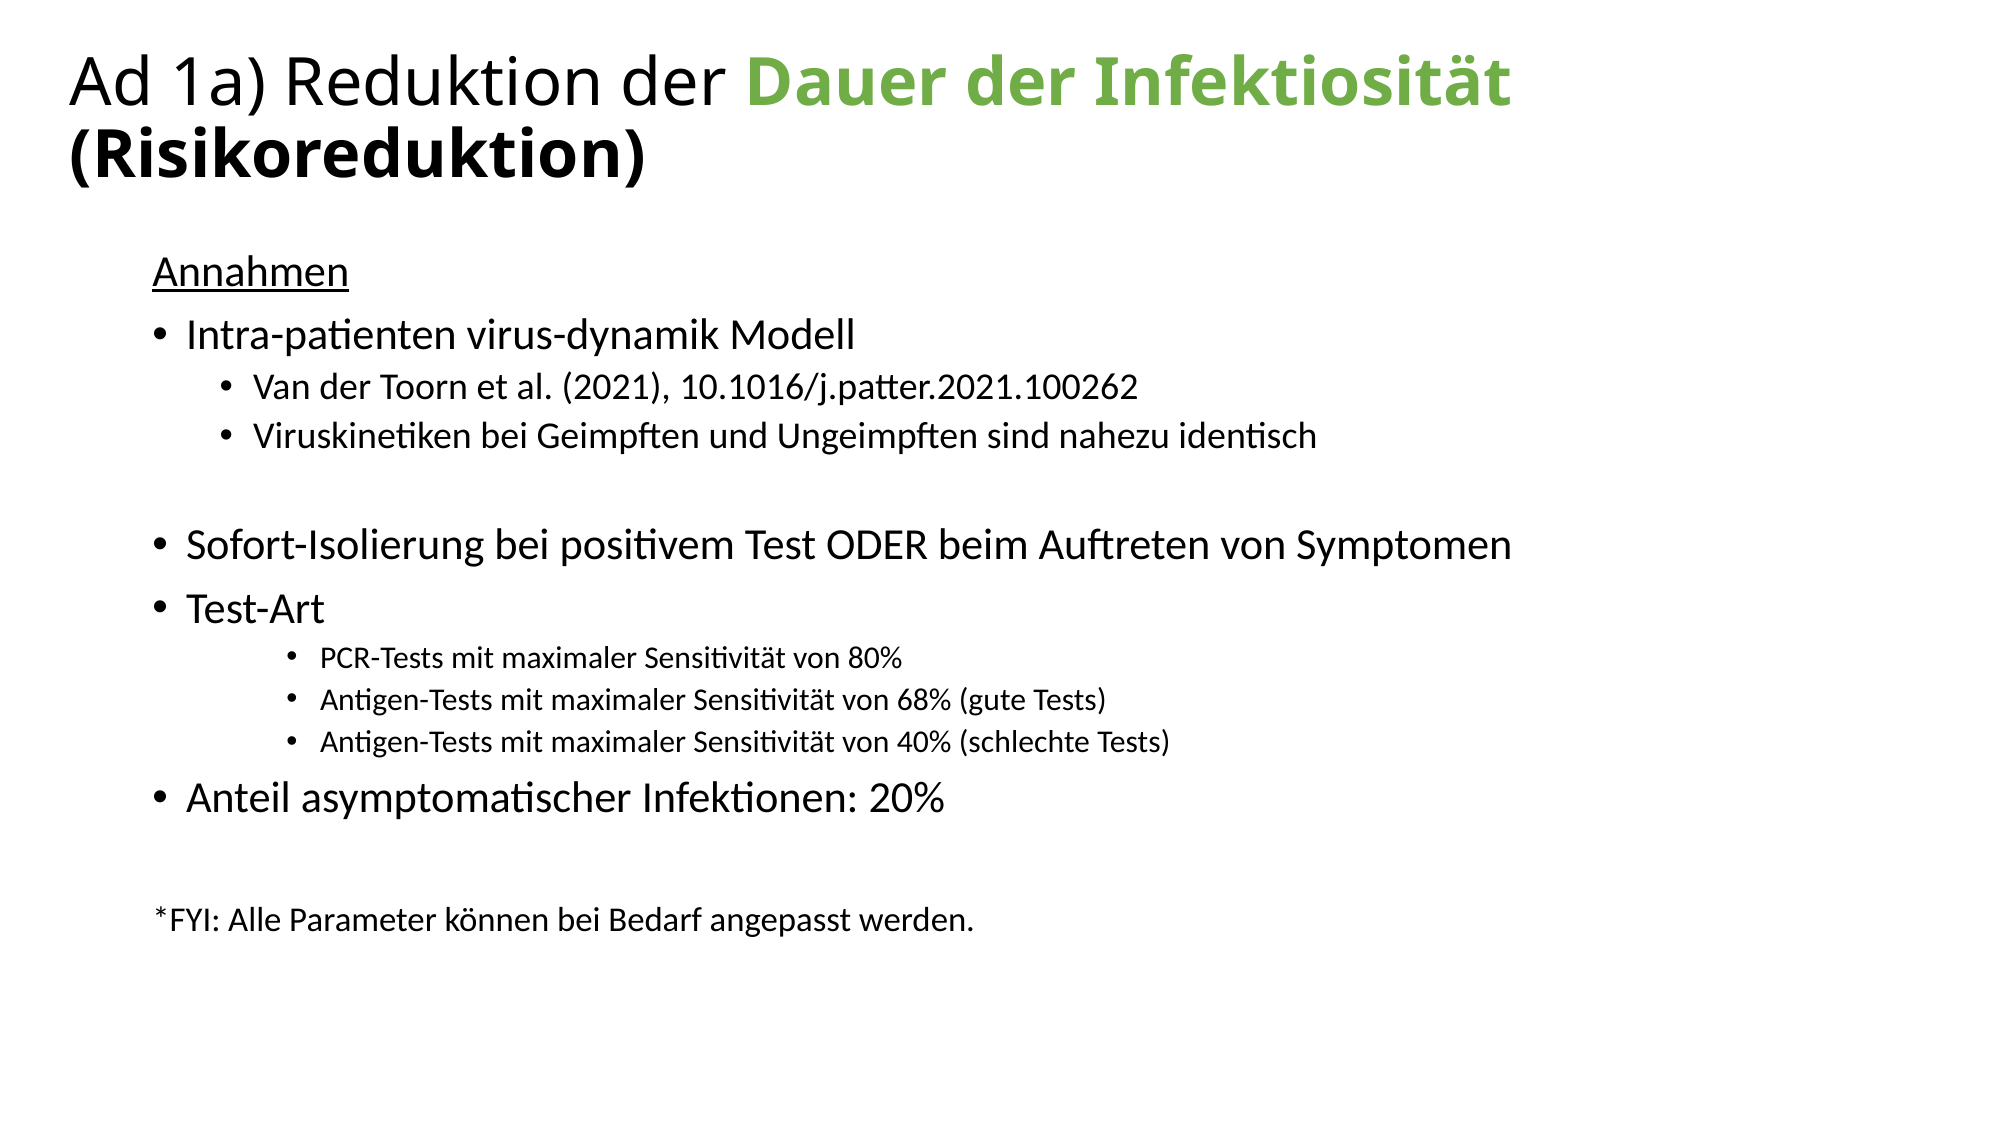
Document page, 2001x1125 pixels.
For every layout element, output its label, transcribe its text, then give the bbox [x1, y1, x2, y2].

list Annahmen Intra-patienten virus-dynamik Modell Van der Toorn et al. (2021), 10.1016/j.patter.2021.100262 Viruskinetiken bei Geimpften und Ungeimpften sind nahezu identisch Sofort-Isolierung bei positivem Test ODER beim Auftreten von Symptomen Test-Art PCR-Tests mit maximaler Sensitivität von 80% Antigen-Tests mit maximaler Sensitivität von 68% (gute Tests) Antigen-Tests mit maximaler Sensitivität von 40% (schlechte Tests) Anteil asymptomatischer Infektionen: 20% *FYI: Alle Parameter können bei Bedarf angepasst werden. [137, 240, 1863, 955]
title Ad 1a) Reduktion der Dauer der Infektiosität (Risikoreduktion) [54, 0, 1863, 241]
